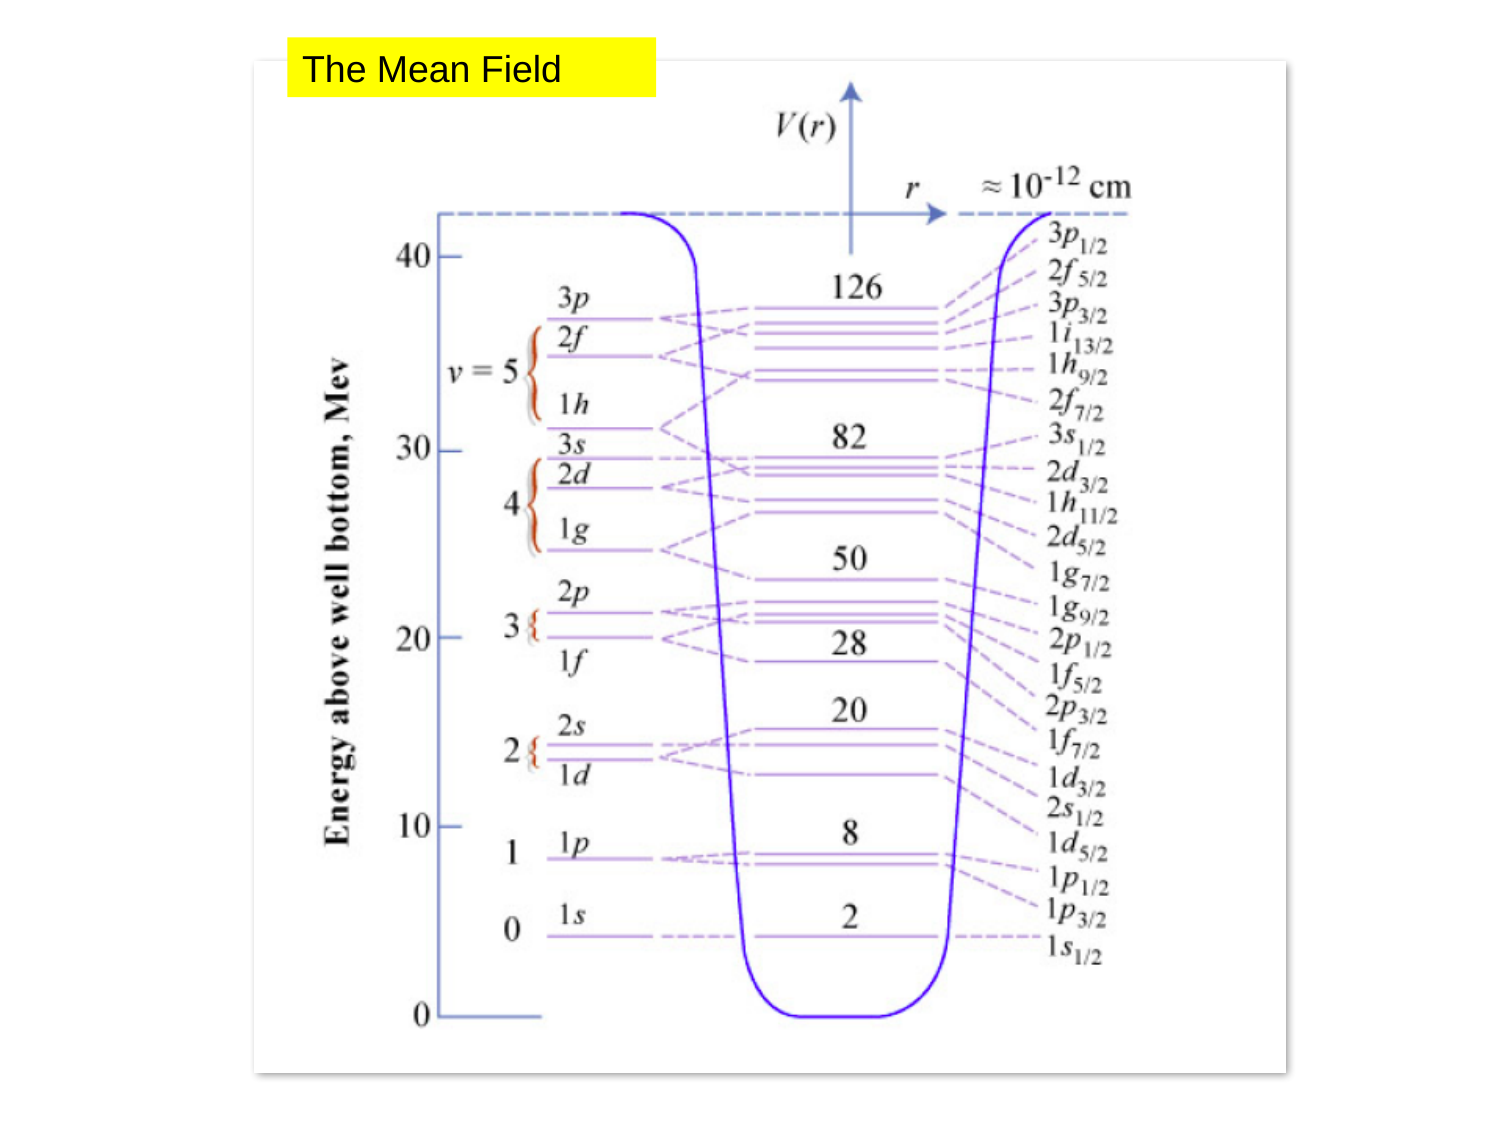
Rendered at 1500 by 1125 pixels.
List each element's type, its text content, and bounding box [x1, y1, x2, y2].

picture [254, 61, 1287, 1073]
text_box The Mean Field [287, 37, 657, 60]
